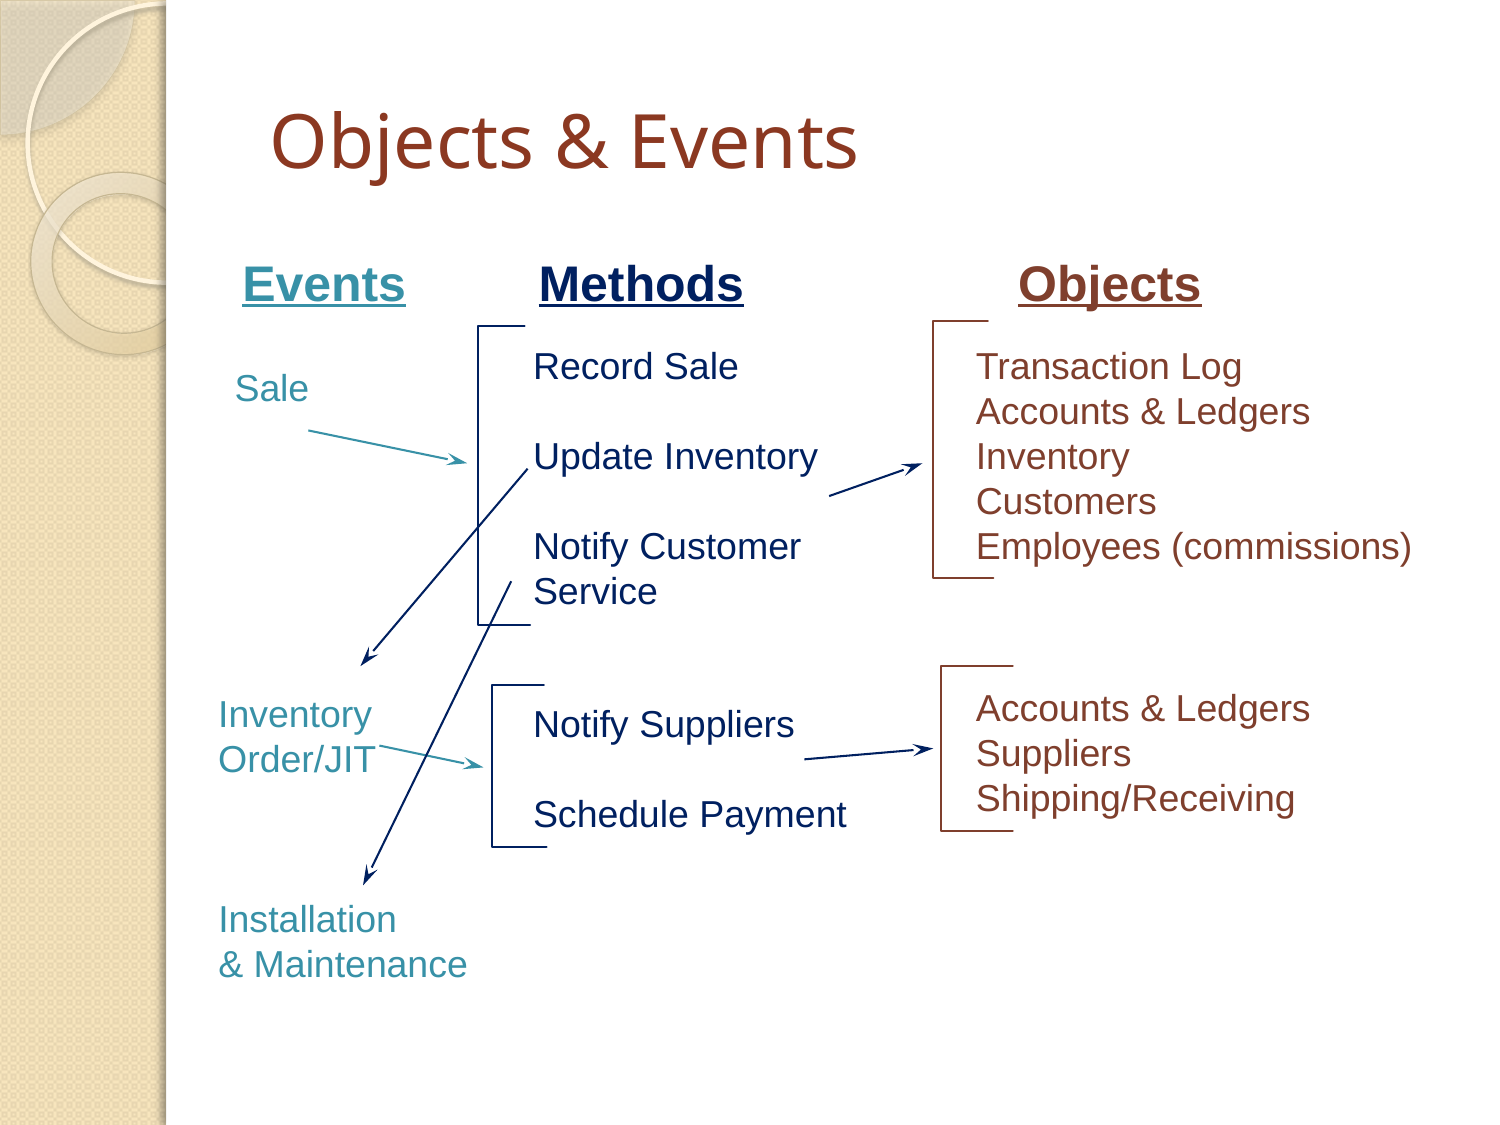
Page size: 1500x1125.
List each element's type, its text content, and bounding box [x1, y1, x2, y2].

text_box [933, 320, 994, 579]
text_box [363, 864, 378, 886]
text_box Notify Suppliers Schedule Payment [545, 692, 901, 843]
text_box [900, 463, 923, 476]
text_box Transaction Log Accounts & Ledgers Inventory Customers Employees (commissions) [989, 334, 1463, 575]
text_box [445, 452, 468, 466]
text_box [912, 743, 934, 757]
text_box Methods [523, 243, 760, 319]
text_box Sale [219, 356, 325, 417]
text_box Record Sale Update Inventory Notify Customer Service [525, 334, 901, 620]
text_box Accounts & Ledgers Suppliers Shipping/Receiving [1013, 676, 1463, 827]
text_box [478, 470, 531, 625]
text_box [941, 666, 1013, 831]
text_box Objects [1003, 243, 1217, 319]
text_box [462, 757, 484, 770]
text_box [478, 326, 528, 525]
text_box Inventory Order/JIT [203, 682, 392, 788]
text_box Installation & Maintenance [203, 887, 484, 994]
text_box [360, 646, 379, 667]
text_box Events [227, 243, 422, 319]
text_box [491, 685, 547, 848]
title Objects & Events [235, 45, 1466, 233]
